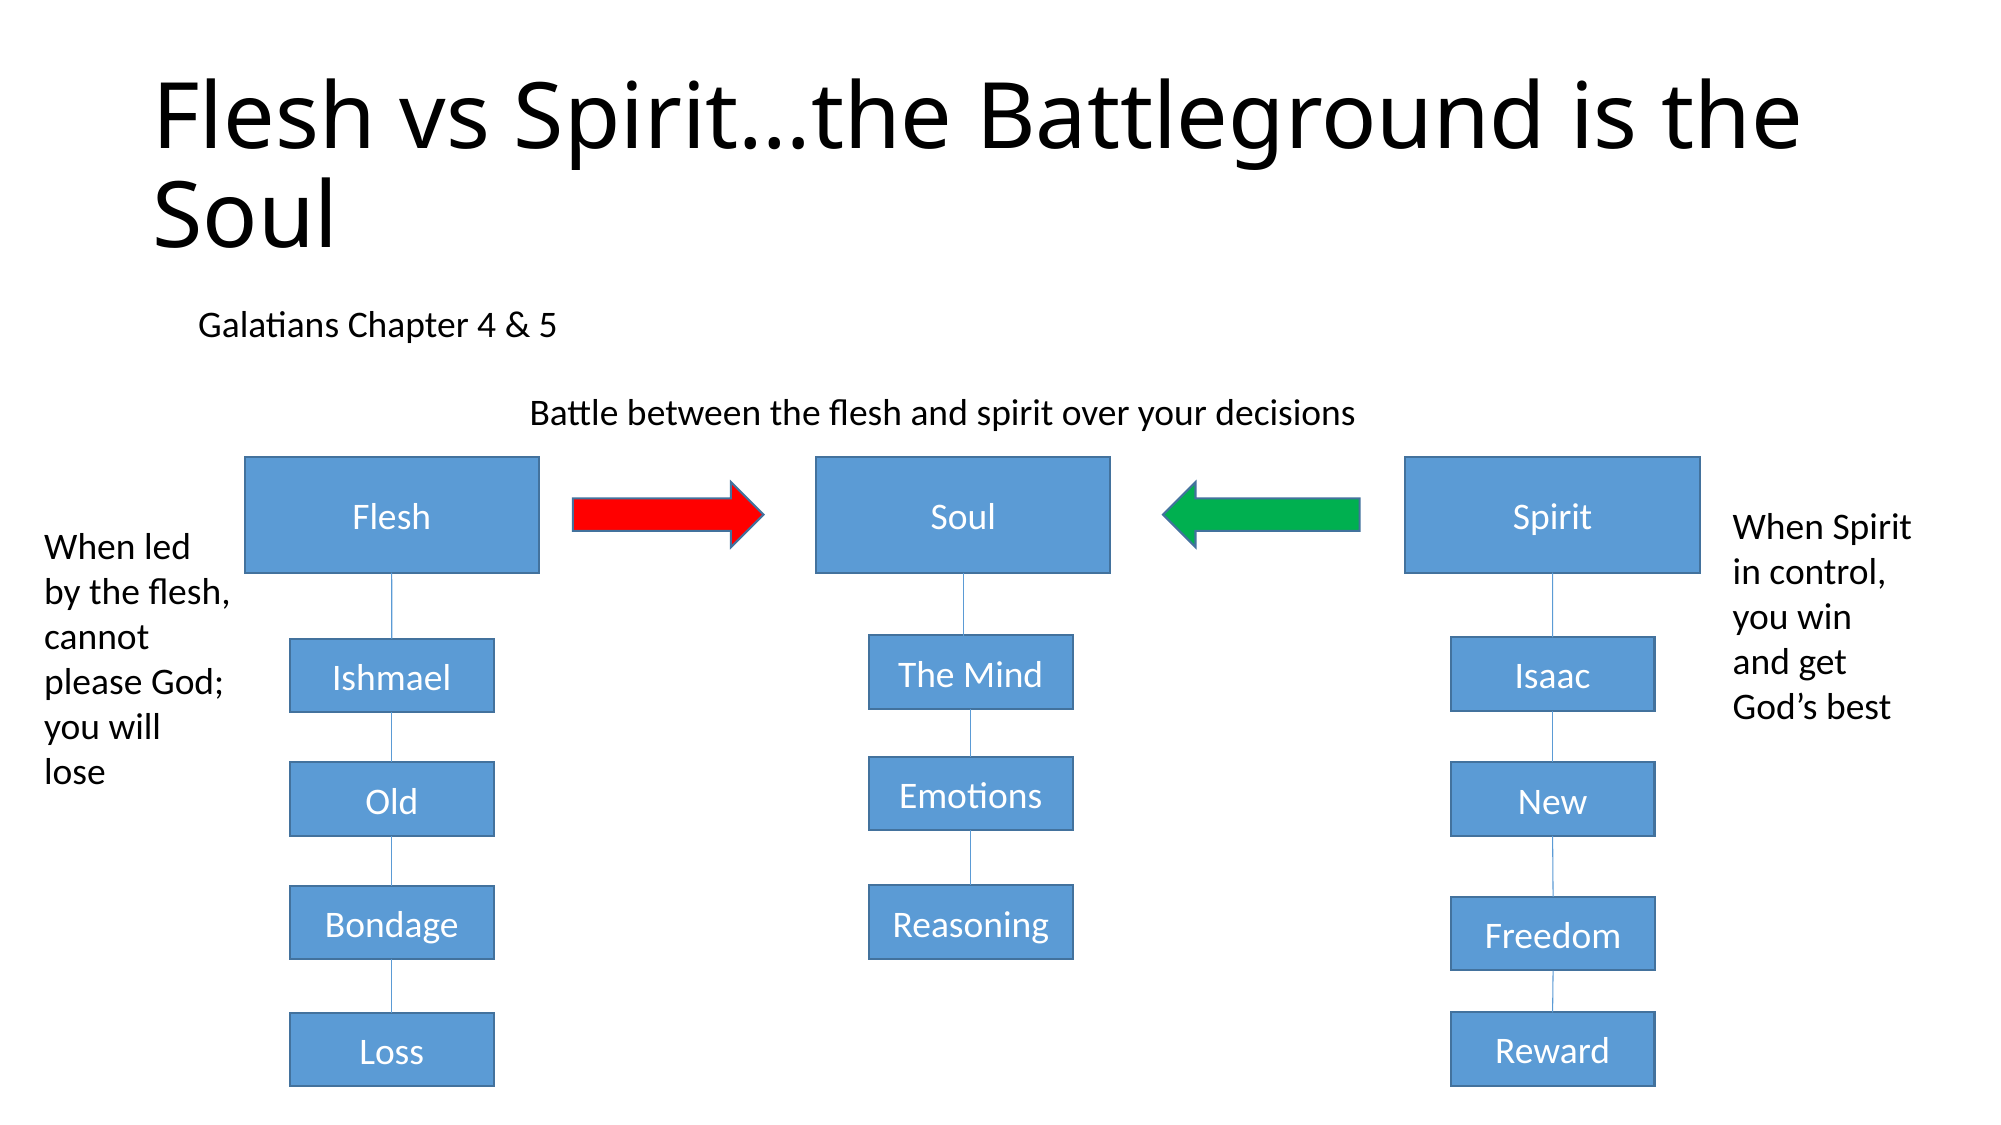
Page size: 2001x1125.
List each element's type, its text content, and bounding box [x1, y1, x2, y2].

text_box [1161, 479, 1361, 550]
text_box Bondage [289, 885, 495, 960]
text_box Flesh [244, 456, 540, 574]
text_box Galatians Chapter 4 & 5 [183, 292, 574, 353]
text_box Emotions [868, 756, 1074, 831]
text_box Battle between the flesh and spirit over your decisions [514, 380, 1372, 441]
text_box Freedom [1450, 896, 1656, 971]
text_box Loss [289, 1012, 495, 1087]
text_box Old [289, 761, 495, 837]
text_box Reasoning [868, 884, 1074, 960]
text_box Ishmael [289, 638, 495, 713]
text_box Soul [815, 456, 1111, 574]
title Flesh vs Spirit…the Battleground is the Soul [137, 59, 1863, 278]
text_box When led by the flesh, cannot please God; you will lose [29, 514, 246, 800]
text_box When Spirit in control, you win and get God’s best [1717, 494, 1932, 735]
text_box Reward [1450, 1011, 1656, 1087]
text_box Isaac [1450, 636, 1656, 712]
text_box New [1450, 761, 1656, 837]
text_box [571, 479, 765, 550]
text_box The Mind [868, 634, 1074, 710]
text_box Spirit [1404, 456, 1701, 574]
